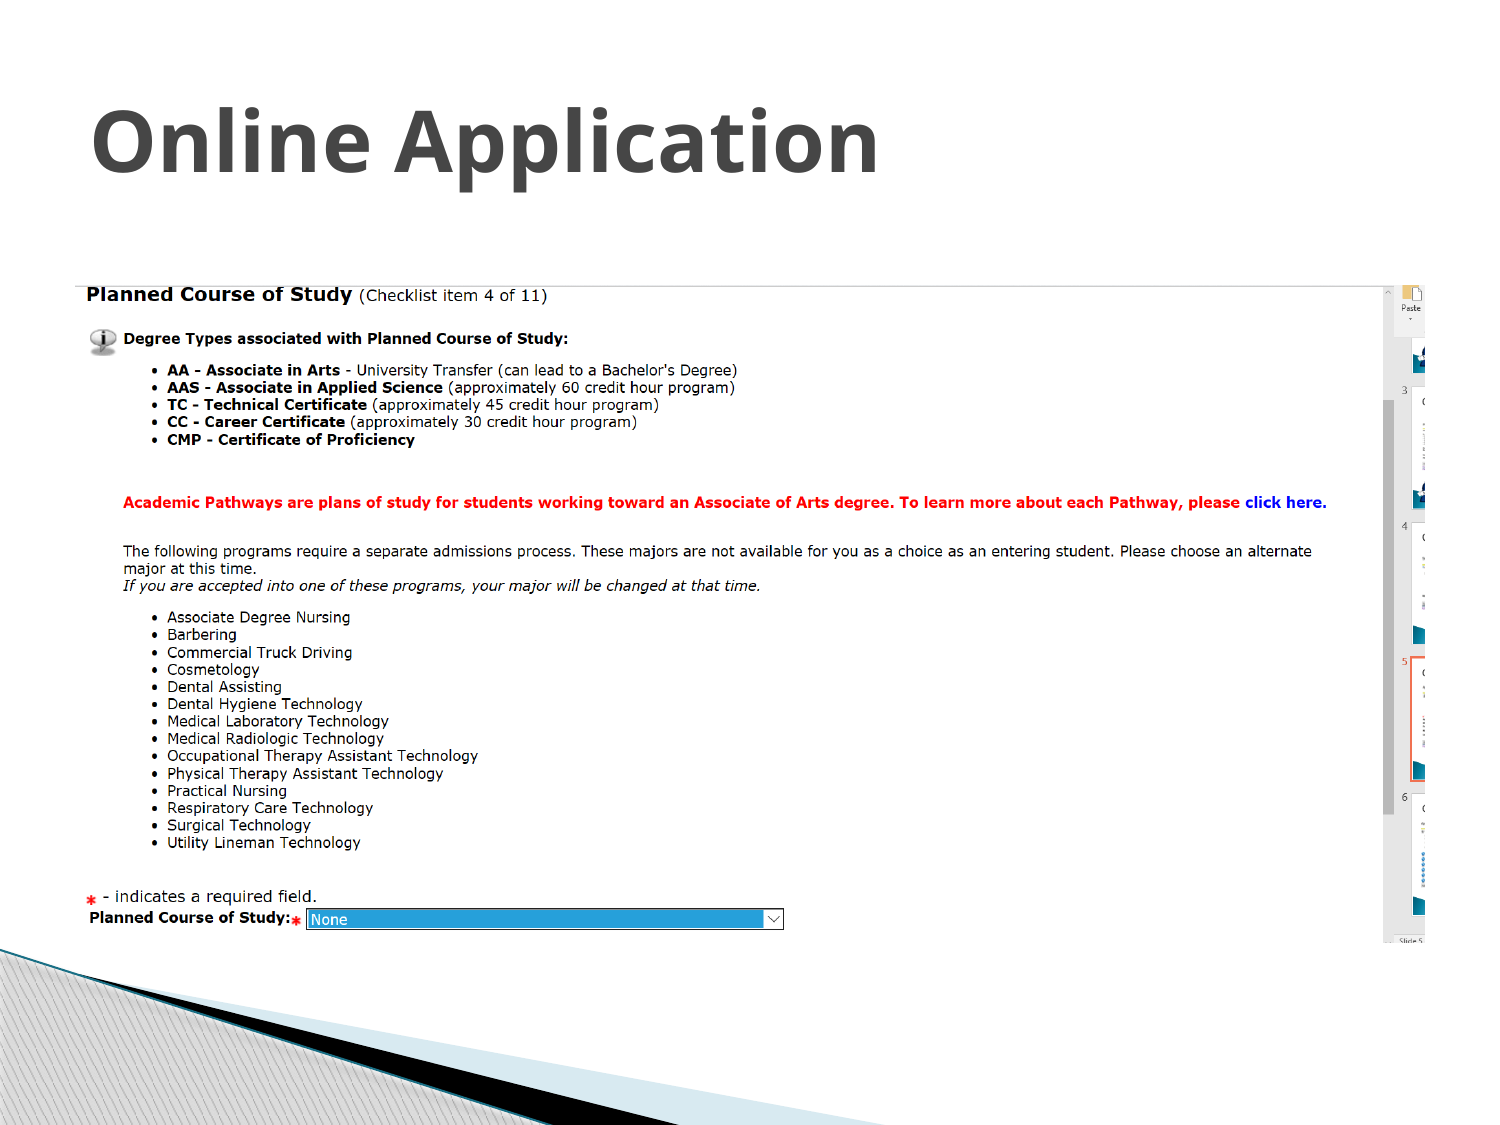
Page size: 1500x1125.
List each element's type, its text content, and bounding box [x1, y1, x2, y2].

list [74, 285, 1426, 944]
title Online Application [75, 45, 1425, 233]
